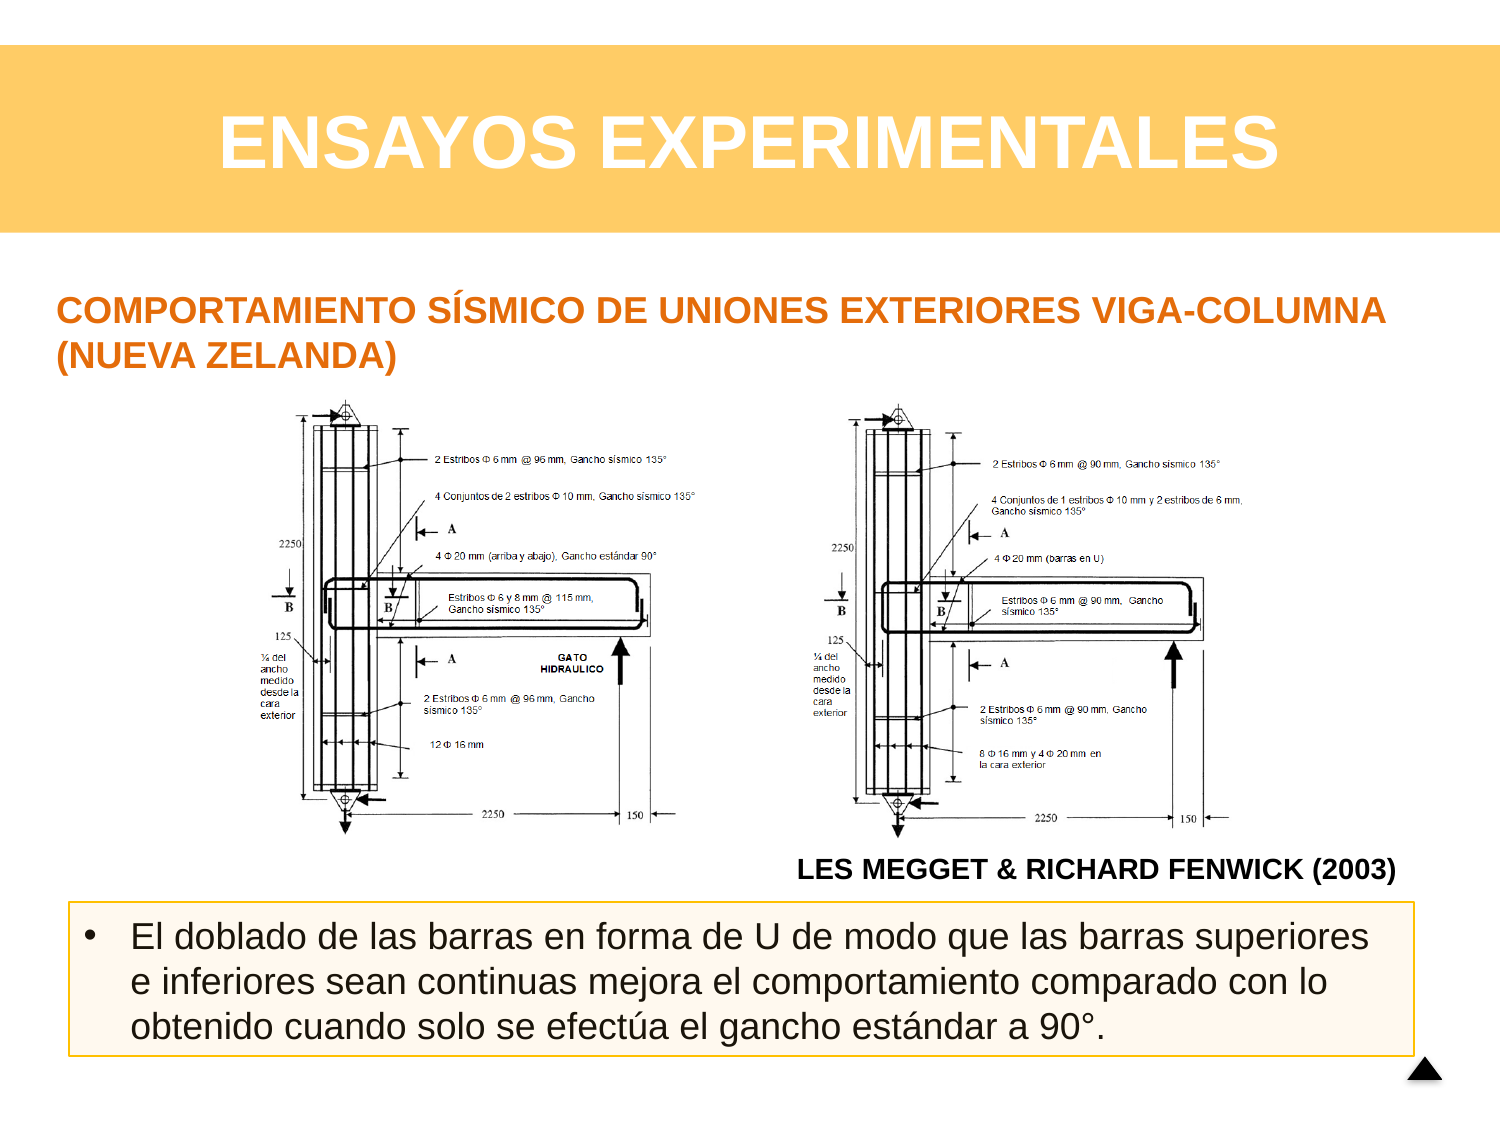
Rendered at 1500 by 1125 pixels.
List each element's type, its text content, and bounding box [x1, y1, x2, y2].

title ENSAYOS EXPERIMENTALES [0, 45, 1500, 233]
text_box LES MEGGET & RICHARD FENWICK (2003) [727, 842, 1412, 893]
picture [247, 397, 707, 838]
text_box COMPORTAMIENTO SÍSMICO DE UNIONES EXTERIORES VIGA-COLUMNA (NUEVA ZELANDA) [41, 278, 1500, 429]
text_box [67, 900, 1416, 1058]
picture [803, 399, 1253, 847]
text_box [1407, 1056, 1443, 1081]
